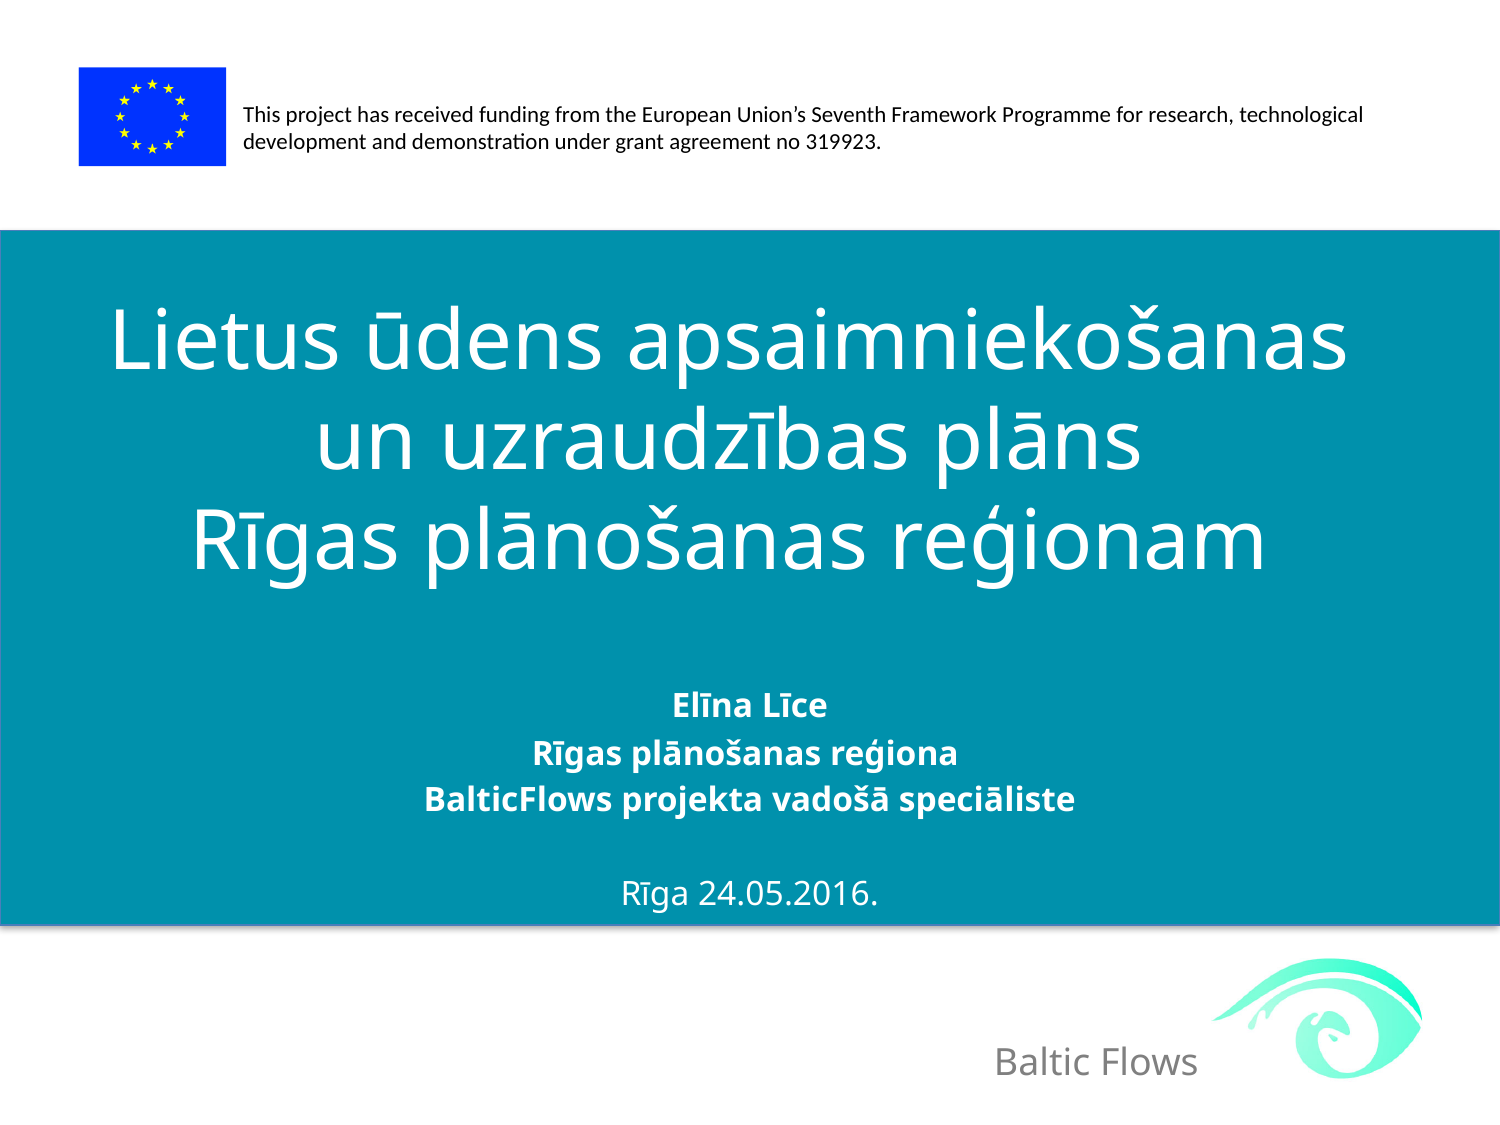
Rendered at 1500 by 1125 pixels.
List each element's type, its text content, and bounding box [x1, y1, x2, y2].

picture [1202, 940, 1444, 1103]
picture [75, 64, 229, 169]
title Lietus ūdens apsaimniekošanas un uzraudzības plāns Rīgas plānošanas reģionam [71, 271, 1388, 602]
subtitle Elīna Līce Rīgas plānošanas reģiona BalticFlows projekta vadošā speciāliste Rīga 24.05.2016. [225, 635, 1275, 923]
